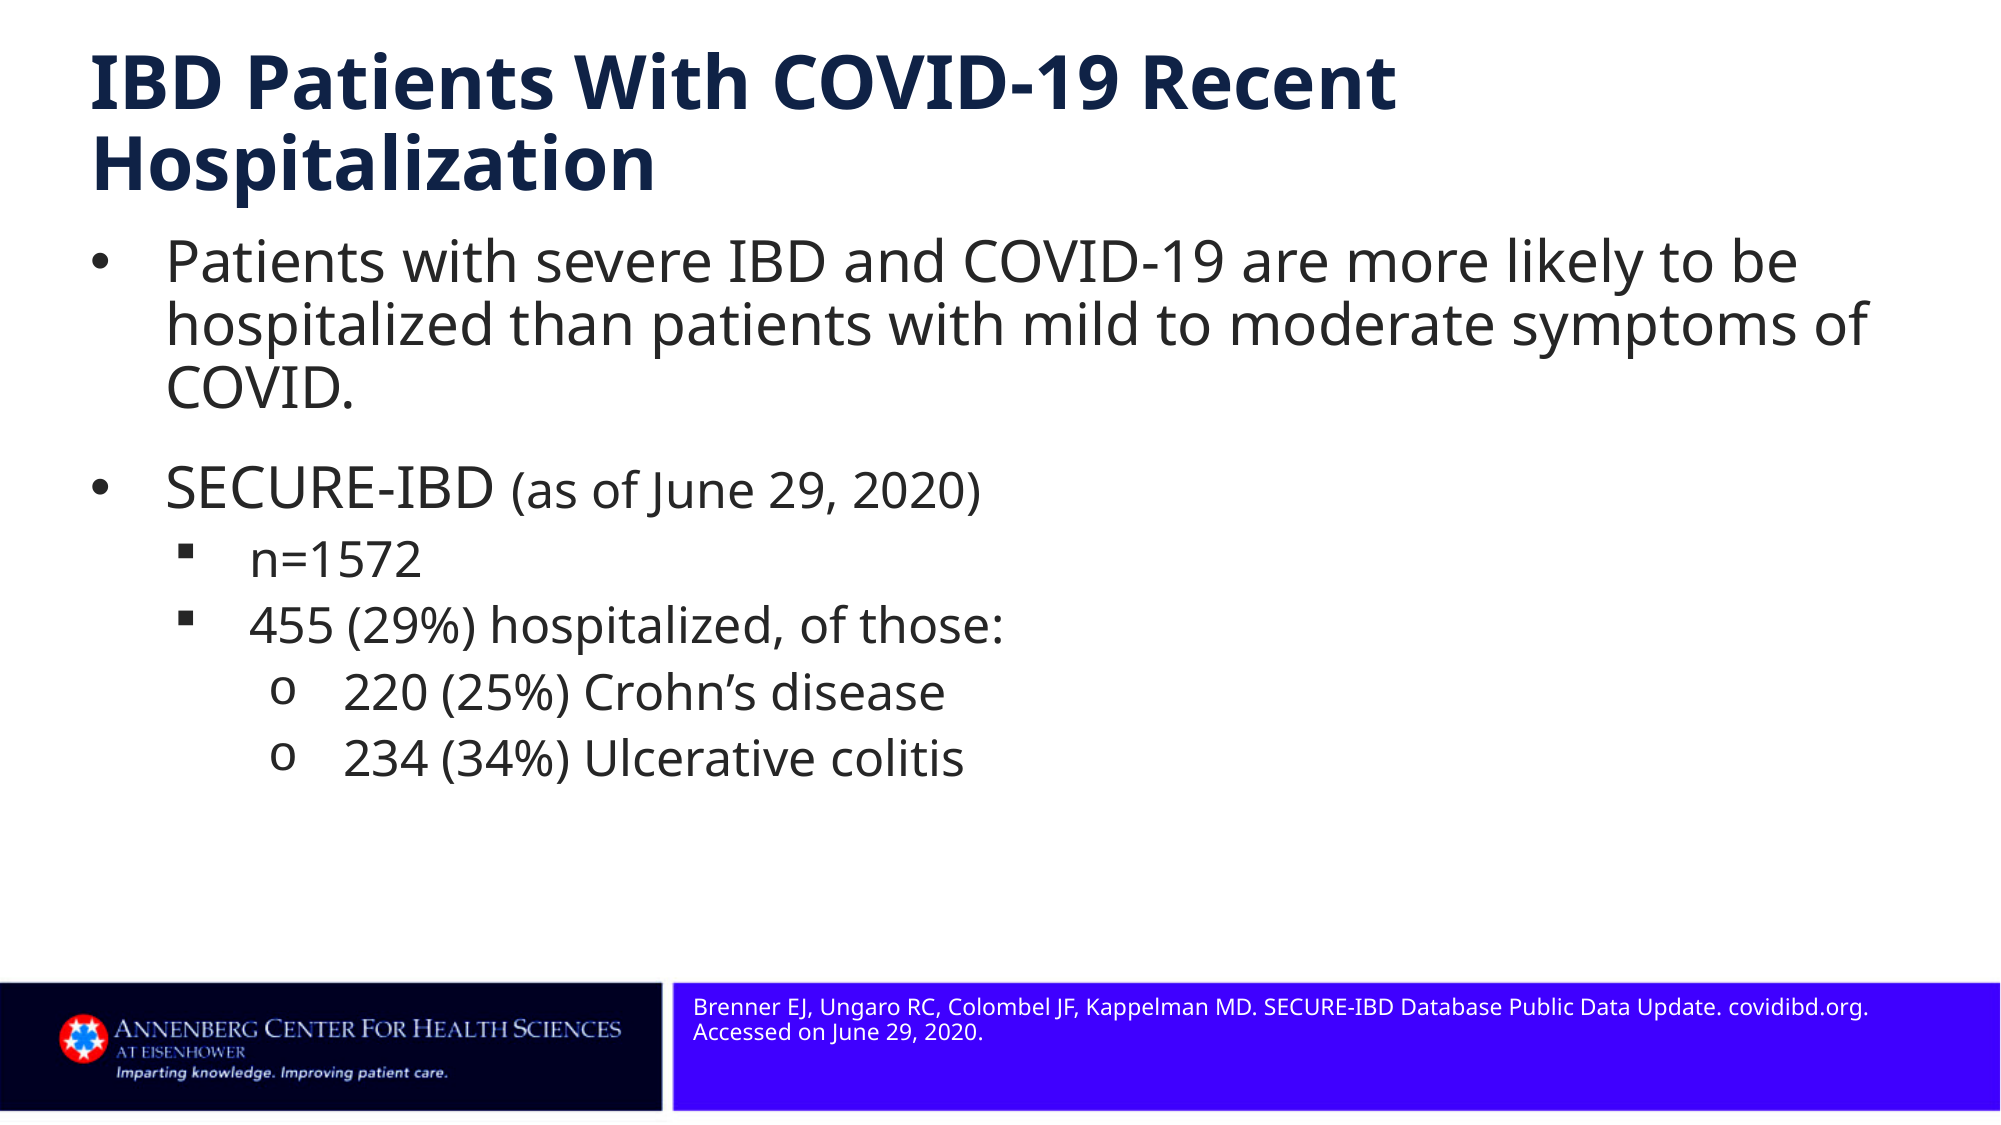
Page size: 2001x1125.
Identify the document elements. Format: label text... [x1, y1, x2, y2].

list Patients with severe IBD and COVID-19 are more likely to be hospitalized than patients with mild to moderate symptoms of COVID. SECURE-IBD (as of June 29, 2020) n=1572 455 (29%) hospitalized, of those: 220 (25%) Crohn’s disease 234 (34%) Ulcerative colitis [75, 224, 1950, 972]
title IBD Patients With COVID-19 Recent Hospitalization [75, 37, 1950, 224]
list Brenner EJ, Ungaro RC, Colombel JF, Kappelman MD. SECURE-IBD Database Public Data Update. covidibd.org. Accessed on June 29, 2020. [678, 988, 1955, 1105]
picture [0, 0, 2001, 1125]
